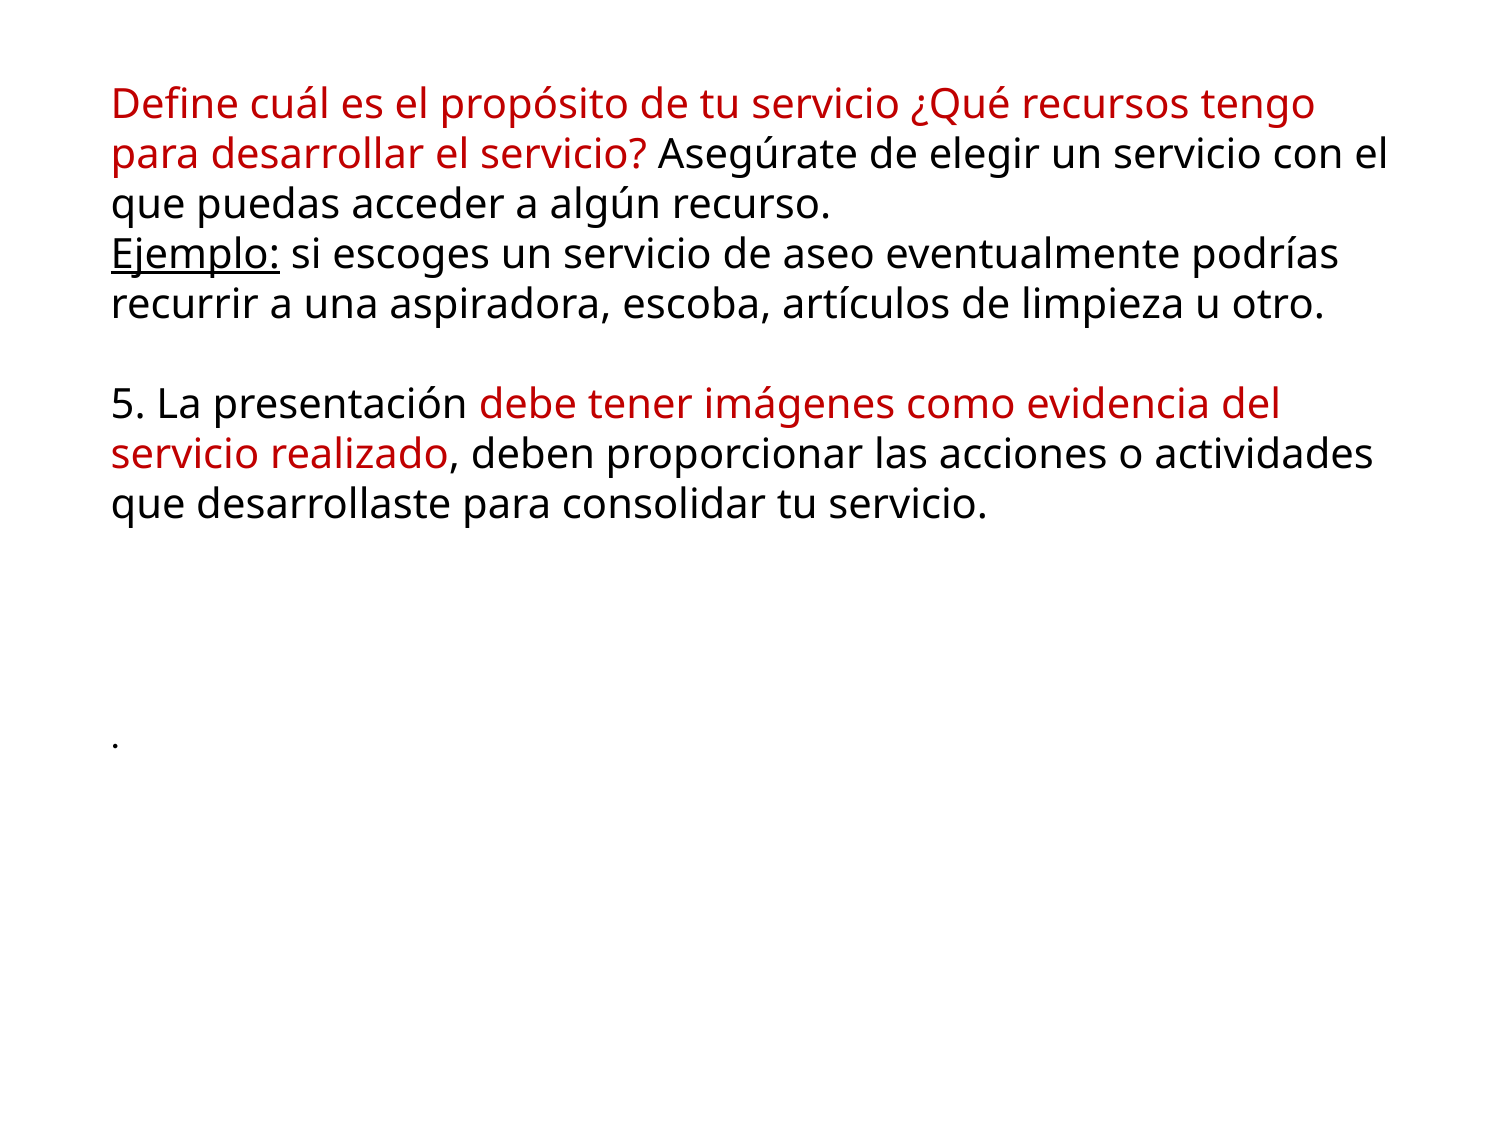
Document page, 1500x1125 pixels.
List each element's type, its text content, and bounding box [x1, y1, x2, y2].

text_box . [95, 704, 1388, 809]
text_box Define cuál es el propósito de tu servicio ¿Qué recursos tengo para desarrollar el servicio? Asegúrate de elegir un servicio con el que puedas acceder a algún recurso. Ejemplo: si escoges un servicio de aseo eventualmente podrías recurrir a una aspiradora, escoba, artículos de limpieza u otro. 5. La presentación debe tener imágenes como evidencia del servicio realizado, deben proporcionar las acciones o actividades que desarrollaste para consolidar tu servicio. [95, 69, 1424, 534]
